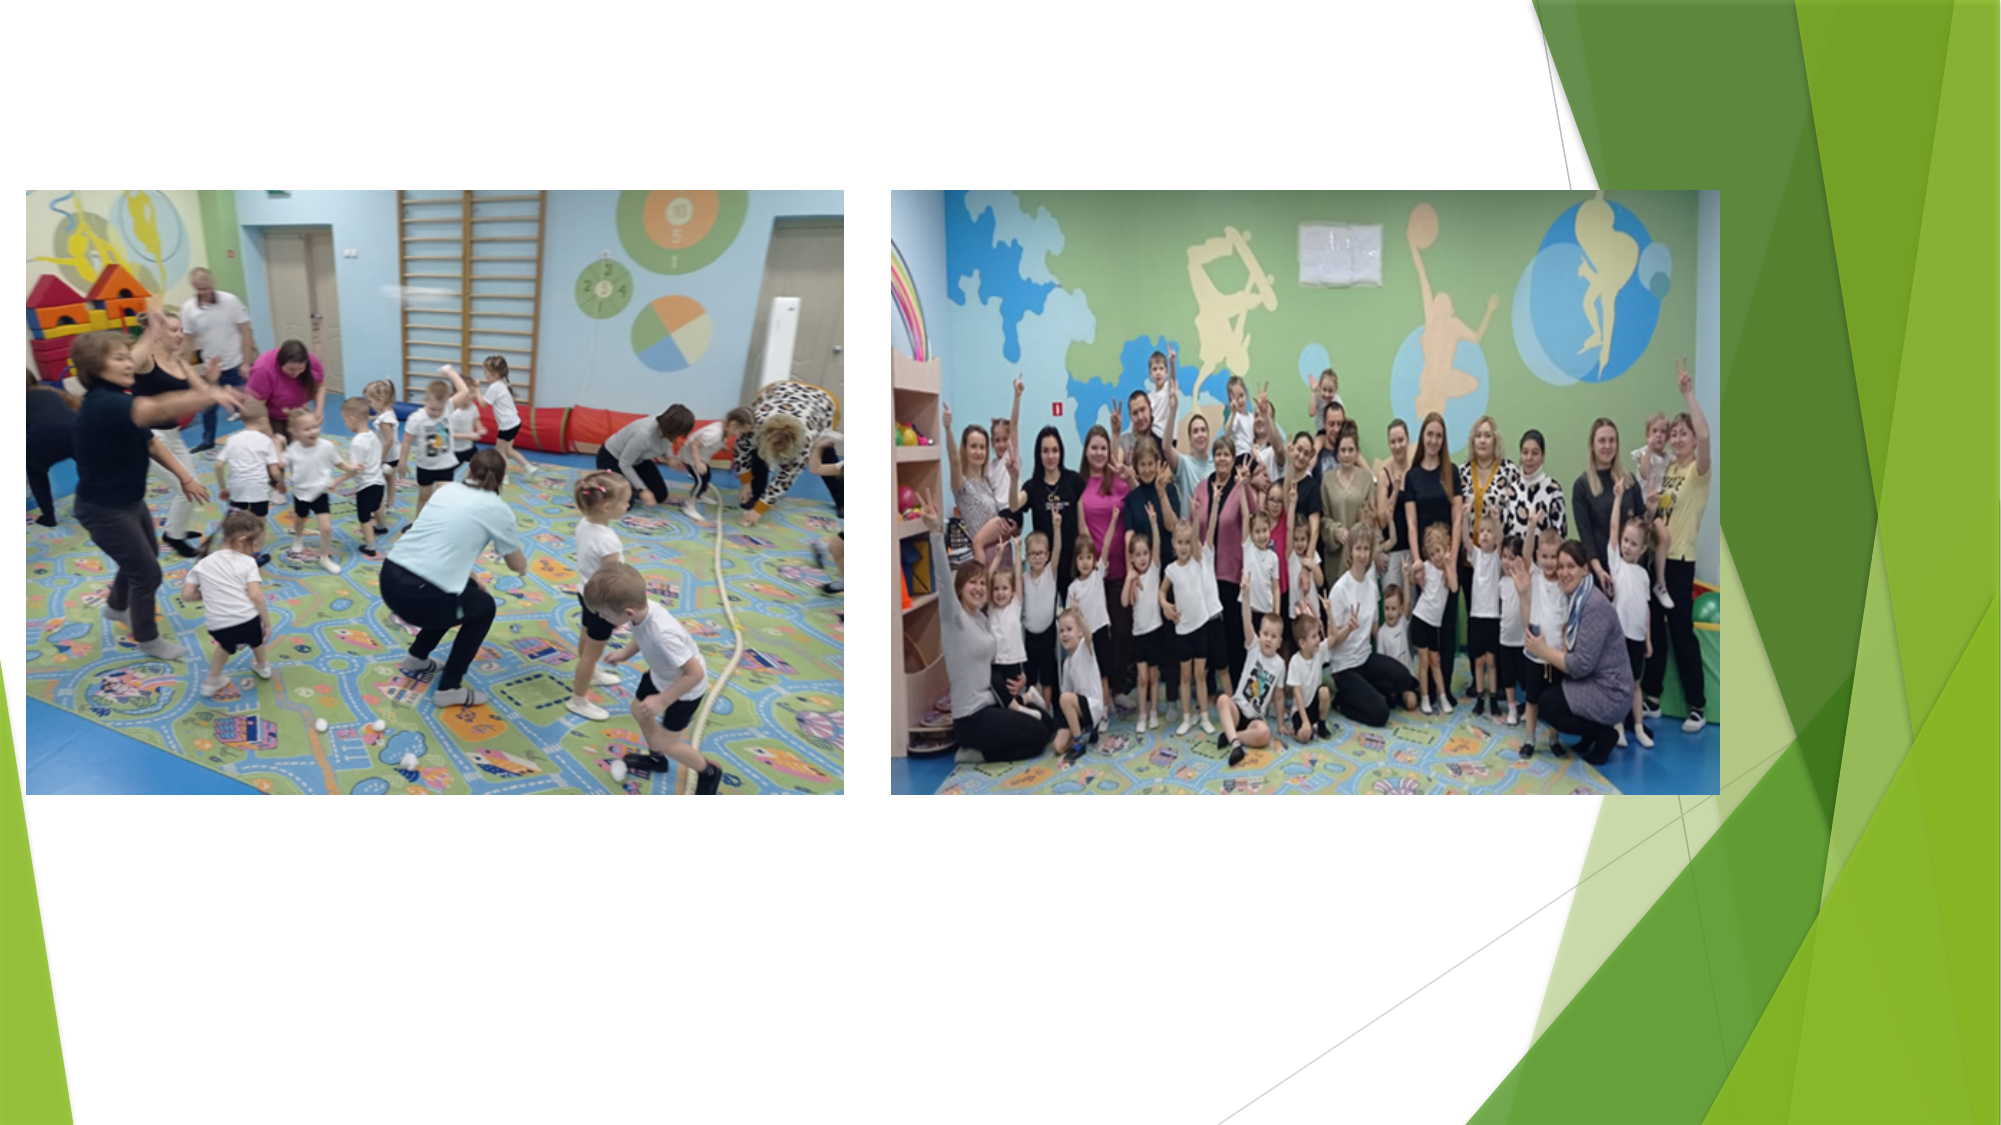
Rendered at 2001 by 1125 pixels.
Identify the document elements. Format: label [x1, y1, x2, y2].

picture [890, 189, 1720, 796]
picture [26, 189, 845, 796]
